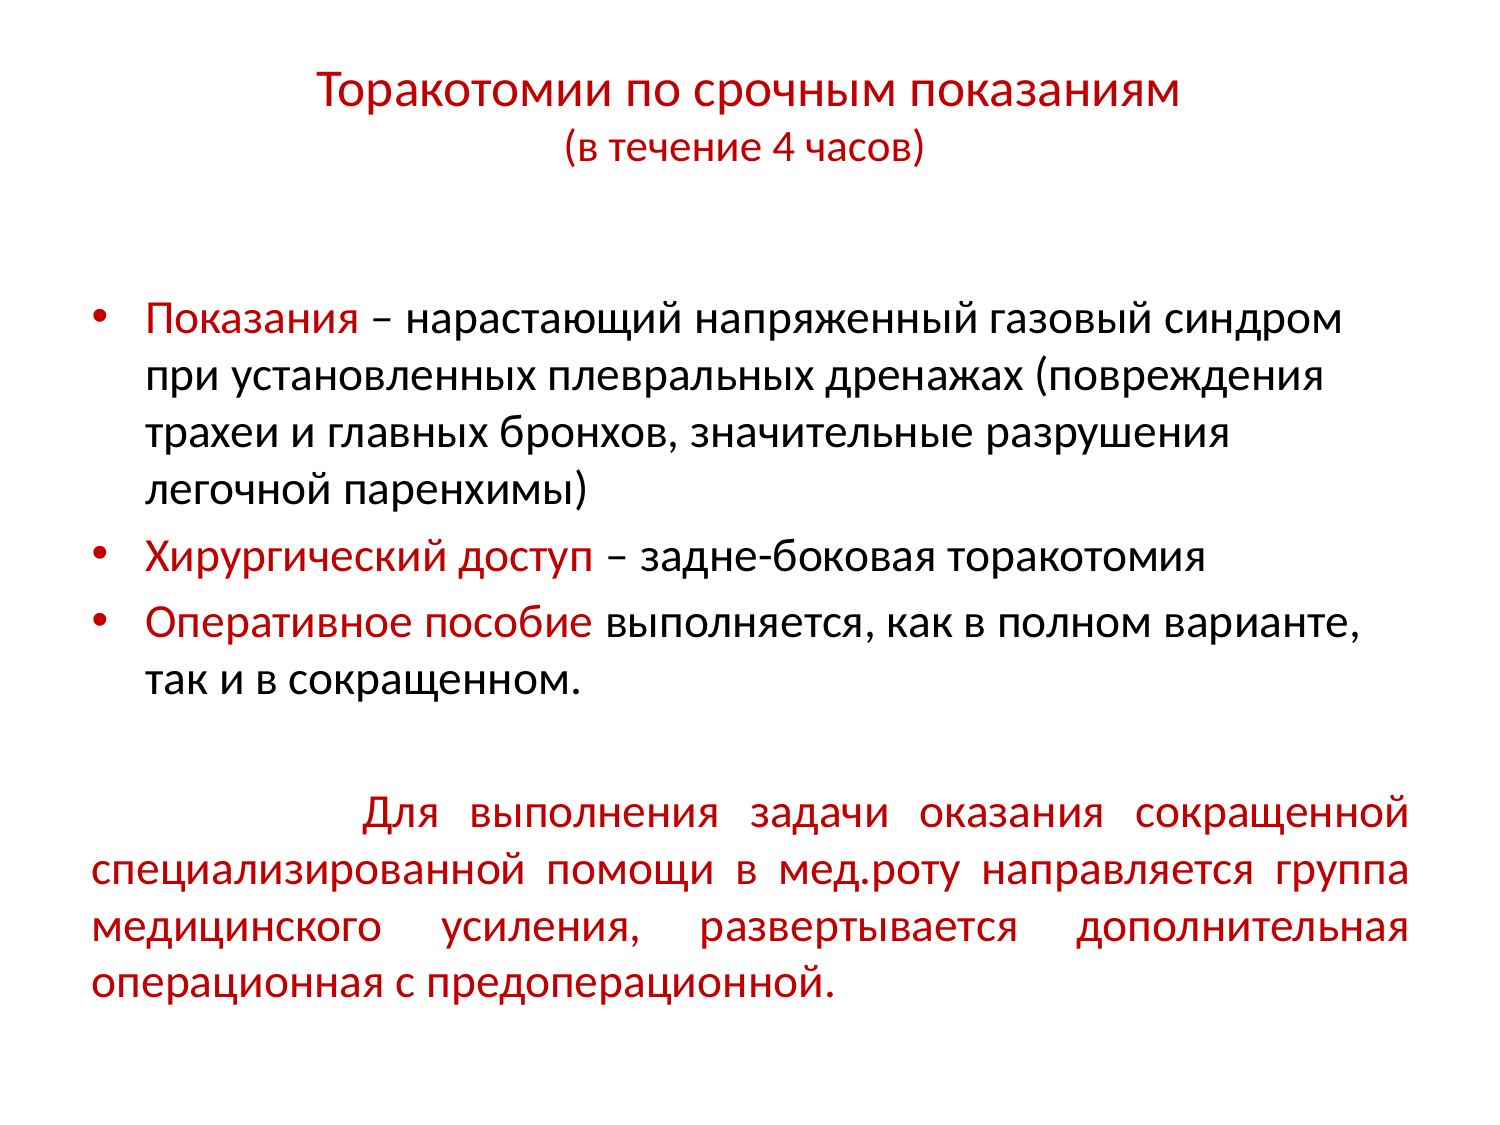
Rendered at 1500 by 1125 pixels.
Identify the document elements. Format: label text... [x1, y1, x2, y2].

title Торакотомии по срочным показаниям (в течение 4 часов) [75, 45, 1425, 233]
list Показания – нарастающий напряженный газовый синдром при установленных плевральных дренажах (повреждения трахеи и главных бронхов, значительные разрушения легочной паренхимы) Хирургический доступ – задне-боковая торакотомия Оперативное пособие выполняется, как в полном варианте, так и в сокращенном. Для выполнения задачи оказания сокращенной специализированной помощи в мед.роту направляется группа медицинского усиления, развертывается дополнительная операционная с предоперационной. [76, 278, 1427, 1022]
